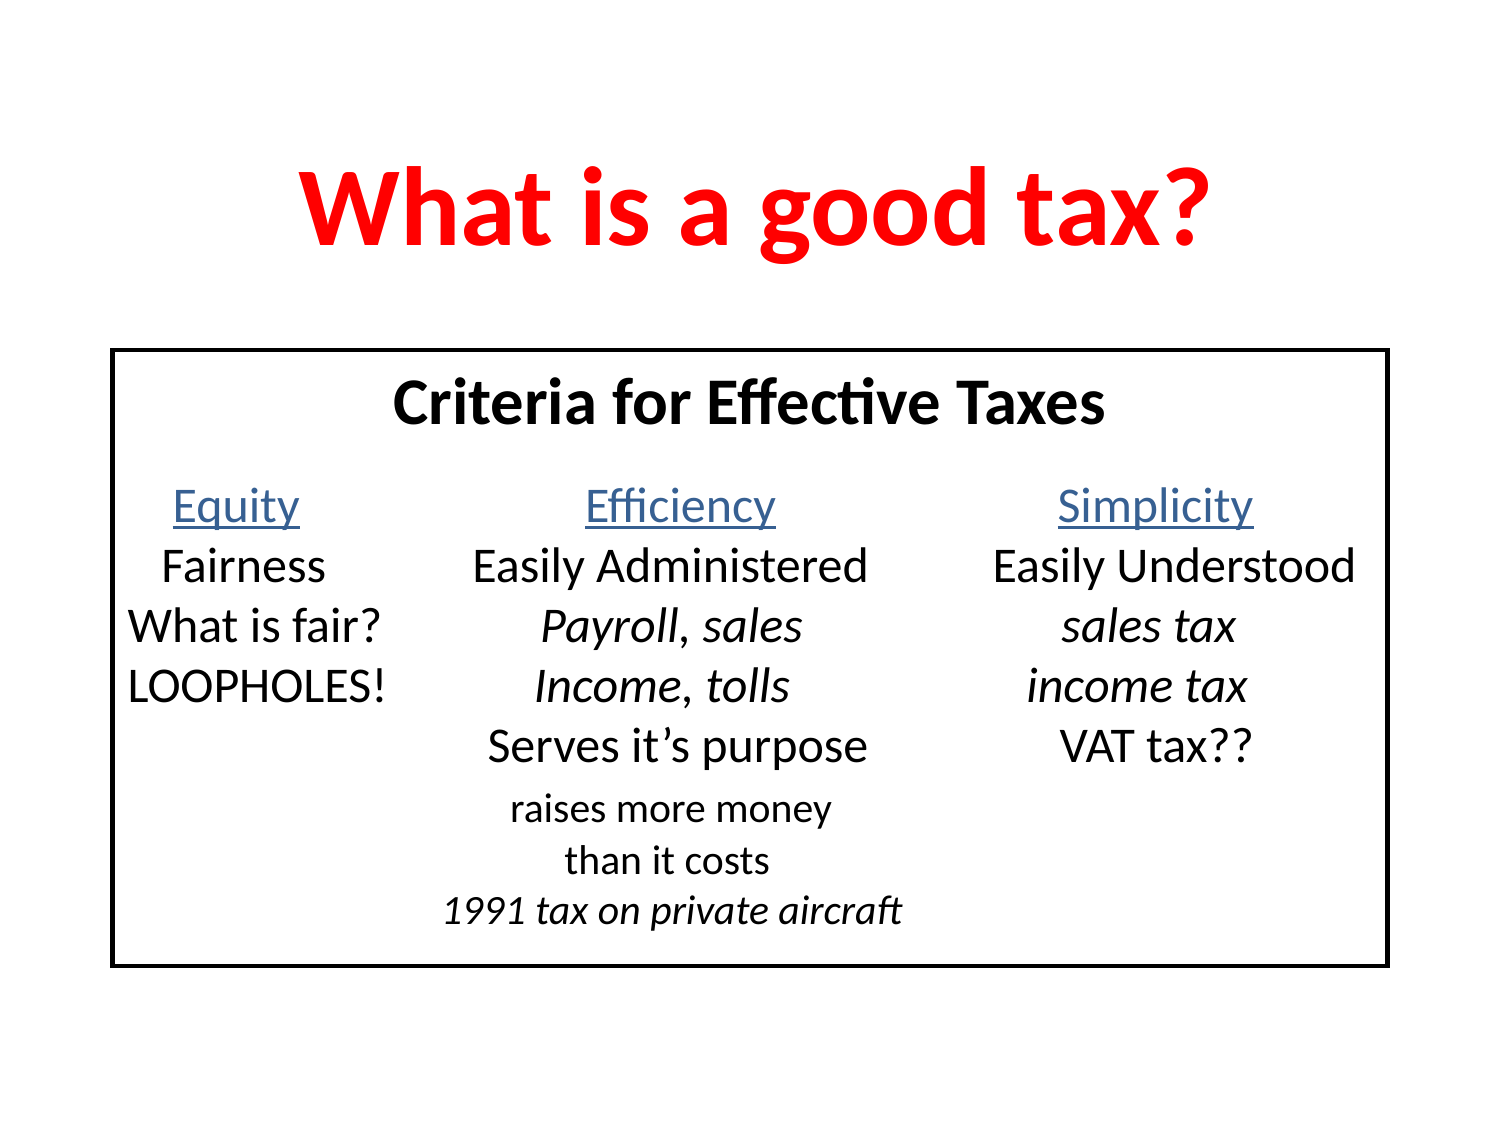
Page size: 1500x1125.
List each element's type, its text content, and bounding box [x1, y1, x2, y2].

text_box What is a good tax? [274, 124, 1238, 277]
text_box Criteria for Effective Taxes Equity Efficiency Simplicity Fairness Easily Administered Easily Understood What is fair? Payroll, sales sales tax LOOPHOLES! Income, tolls income tax Serves it’s purpose VAT tax?? raises more money than it costs 1991 tax on private aircraft [112, 350, 1388, 966]
